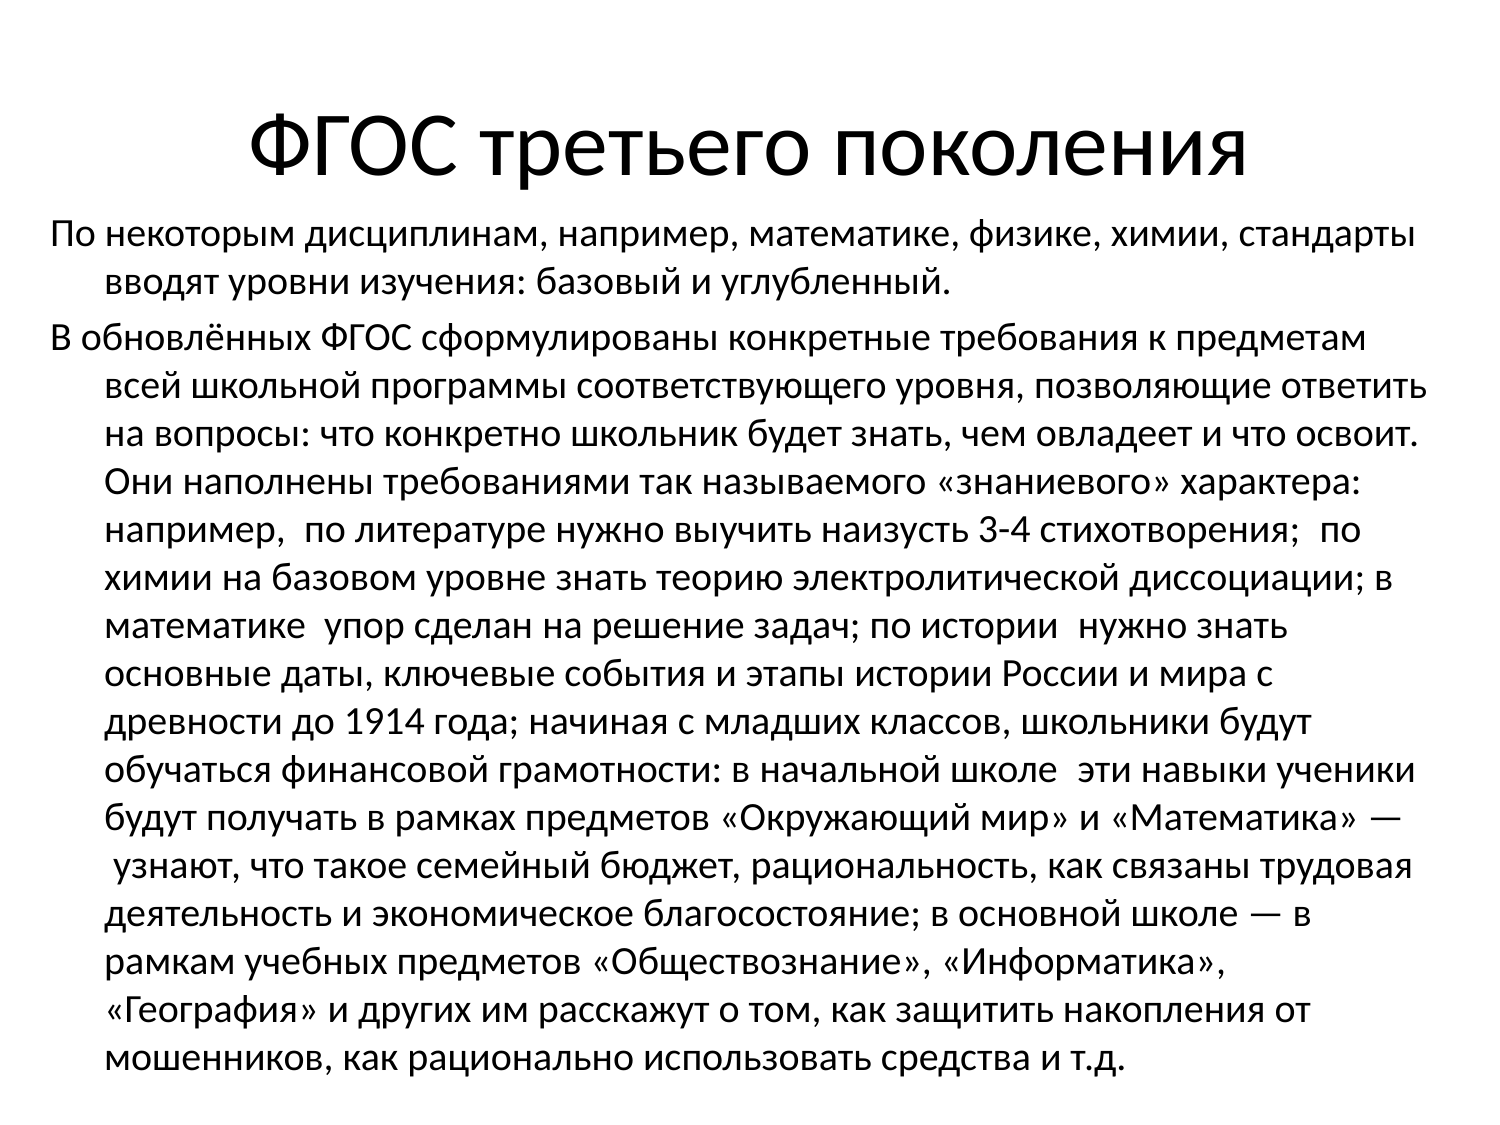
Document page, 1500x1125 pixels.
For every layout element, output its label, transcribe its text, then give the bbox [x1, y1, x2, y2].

title ФГОС третьего поколения [75, 45, 1425, 199]
list По некоторым дисциплинам, например, математике, физике, химии, стандарты вводят уровни изучения: базовый и углубленный. В обновлённых ФГОС сформулированы конкретные требования к предметам всей школьной программы соответствующего уровня, позволяющие ответить на вопросы: что конкретно школьник будет знать, чем овладеет и что освоит. Они наполнены требованиями так называемого «знаниевого» характера: например, по литературе нужно выучить наизусть 3-4 стихотворения; по химии на базовом уровне знать теорию электролитической диссоциации; в математике упор сделан на решение задач; по истории нужно знать основные даты, ключевые события и этапы истории России и мира с древности до 1914 года; начиная с младших классов, школьники будут обучаться финансовой грамотности: в начальной школе эти навыки ученики будут получать в рамках предметов «Окружающий мир» и «Математика» — узнают, что такое семейный бюджет, рациональность, как связаны трудовая деятельность и экономическое благосостояние; в основной школе — в рамкам учебных предметов «Обществознание», «Информатика», «География» и других им расскажут о том, как защитить накопления от мошенников, как рационально использовать средства и т.д. [35, 199, 1454, 1090]
